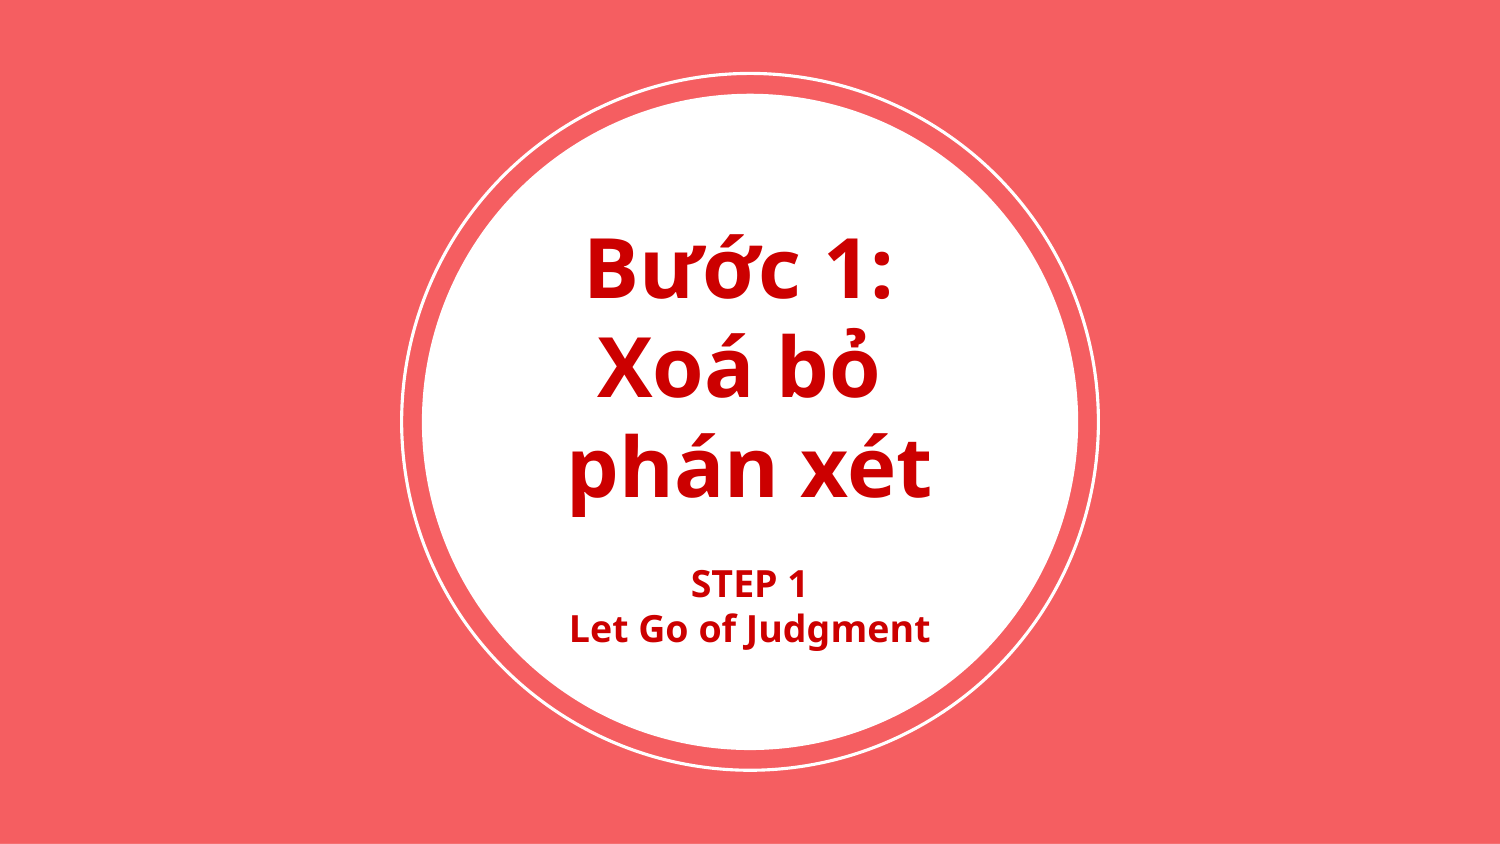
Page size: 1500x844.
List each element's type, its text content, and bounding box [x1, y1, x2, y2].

title Bước 1: Xoá bỏ phán xét STEP 1 Let Go of Judgment [495, 167, 1005, 697]
